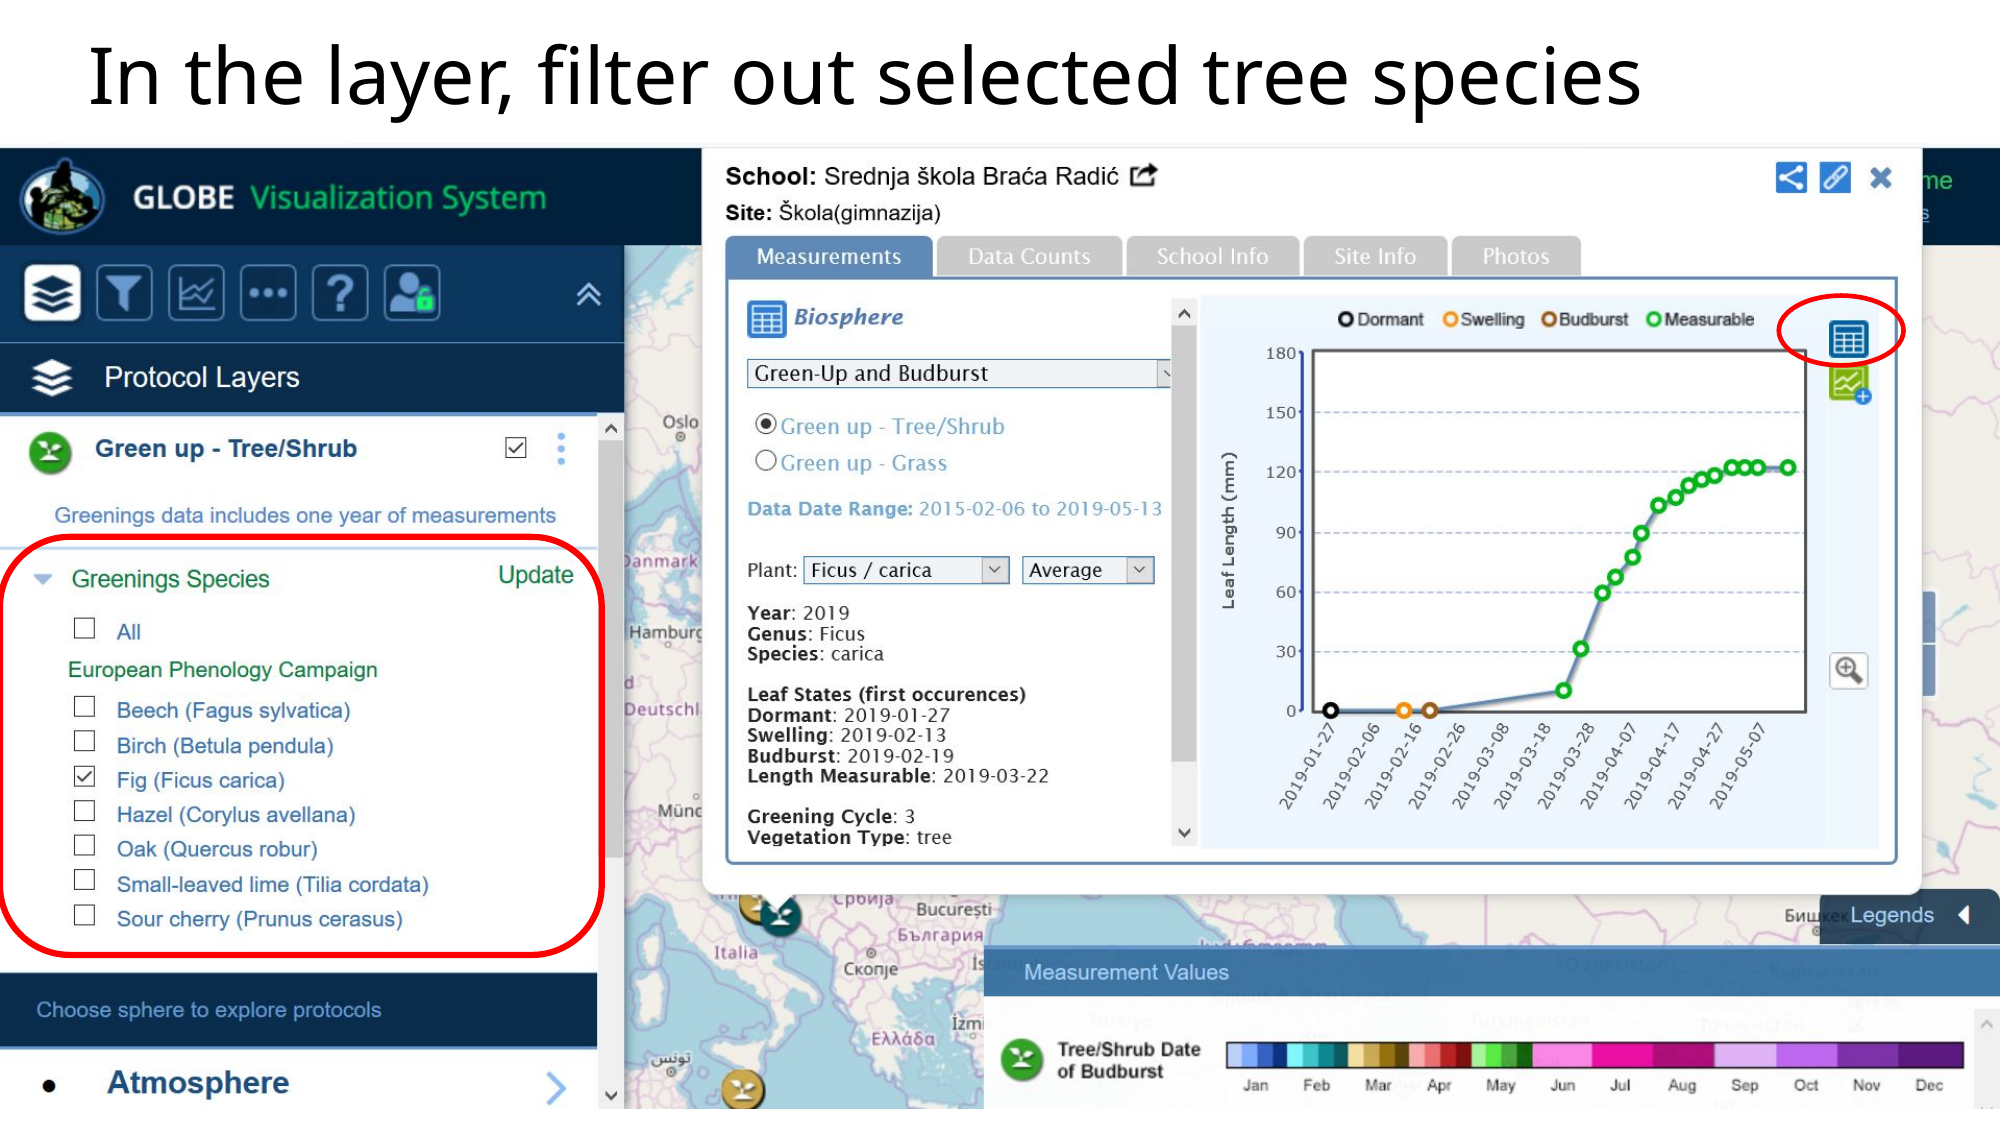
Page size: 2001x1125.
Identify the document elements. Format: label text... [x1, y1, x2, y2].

title In the layer, filter out selected tree species [68, 16, 1932, 142]
picture [0, 143, 2000, 1109]
